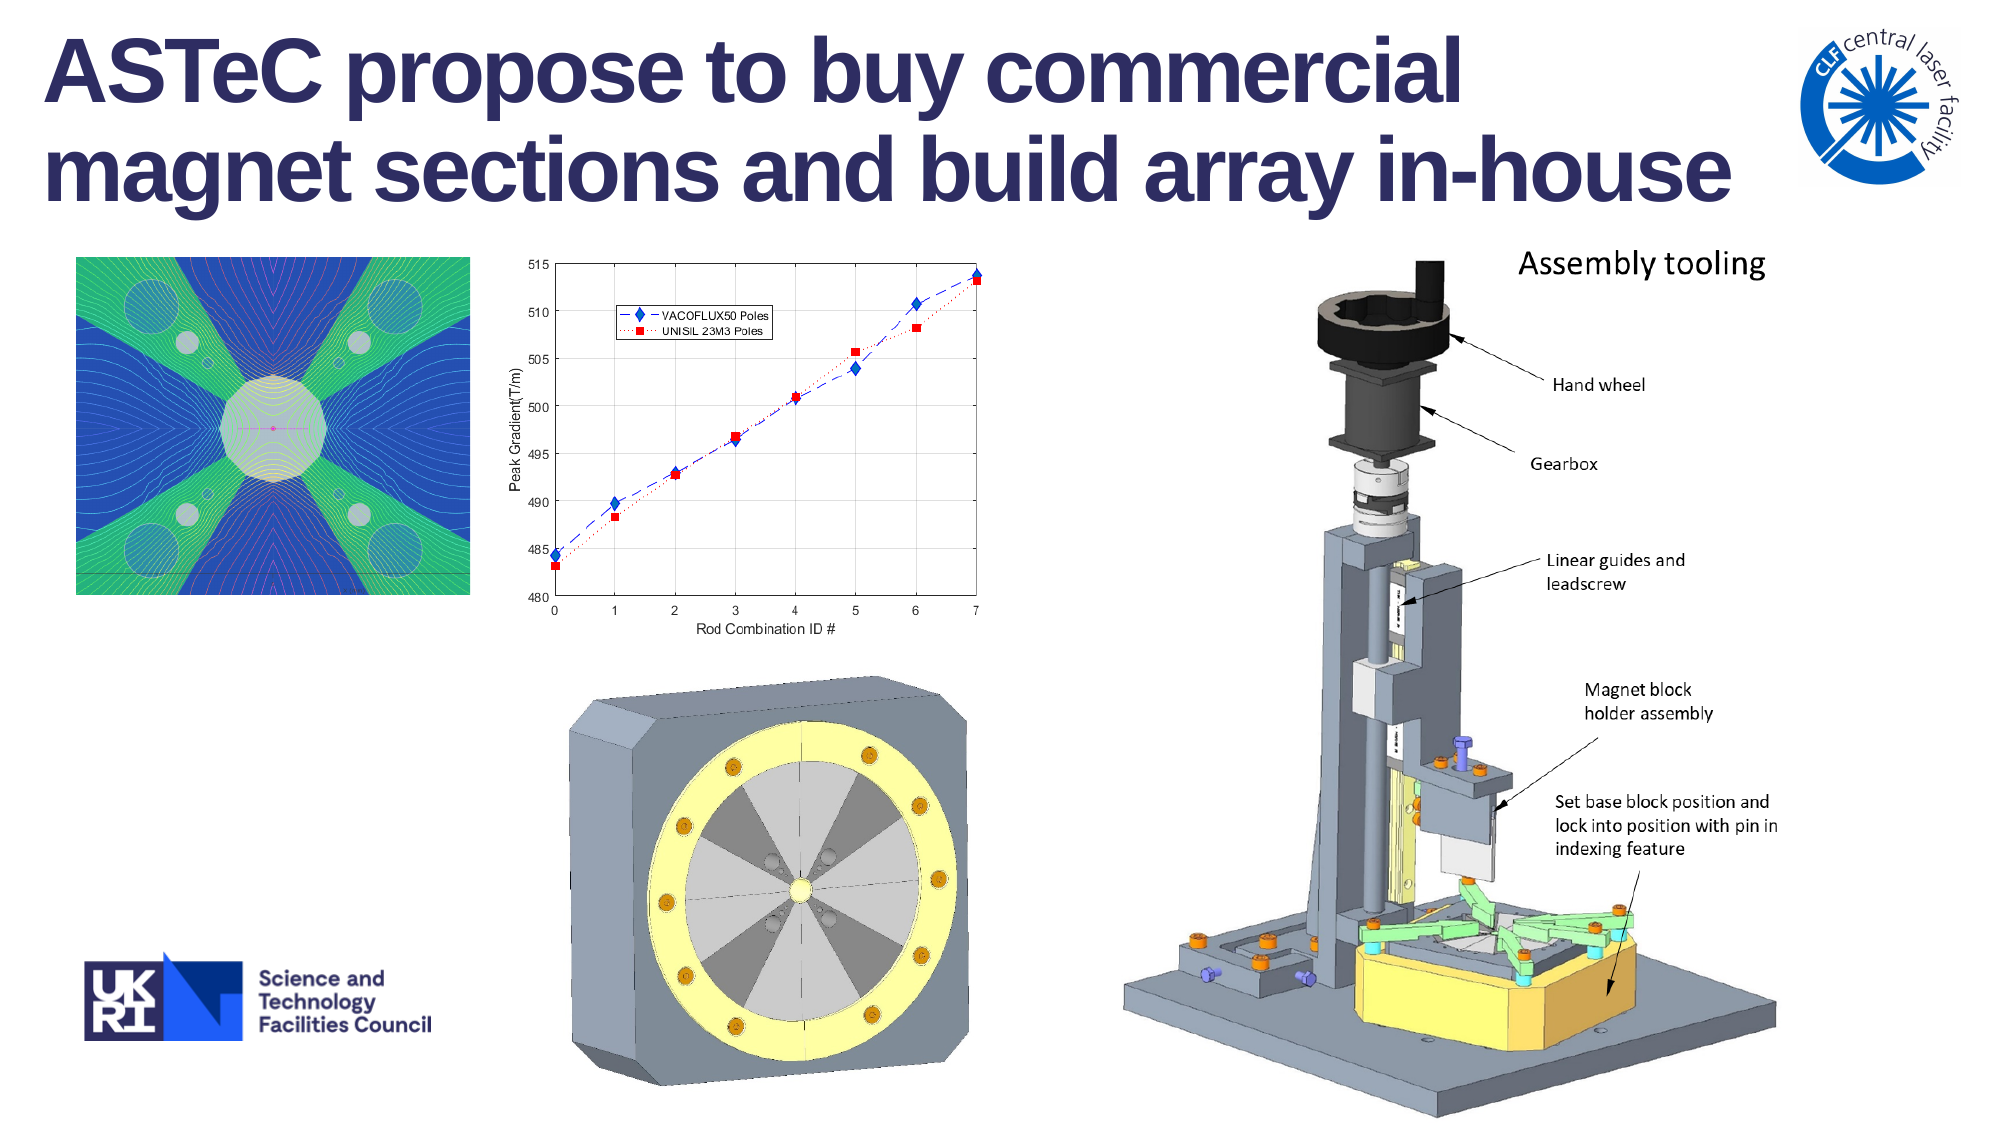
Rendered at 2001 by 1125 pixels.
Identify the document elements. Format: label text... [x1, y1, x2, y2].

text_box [75, 244, 993, 642]
picture [563, 668, 981, 1098]
text_box ASTeC propose to buy commercial magnet sections and build array in-house [27, 13, 1753, 231]
picture [1798, 27, 1961, 187]
picture [84, 951, 431, 1041]
picture [1111, 229, 1794, 1125]
